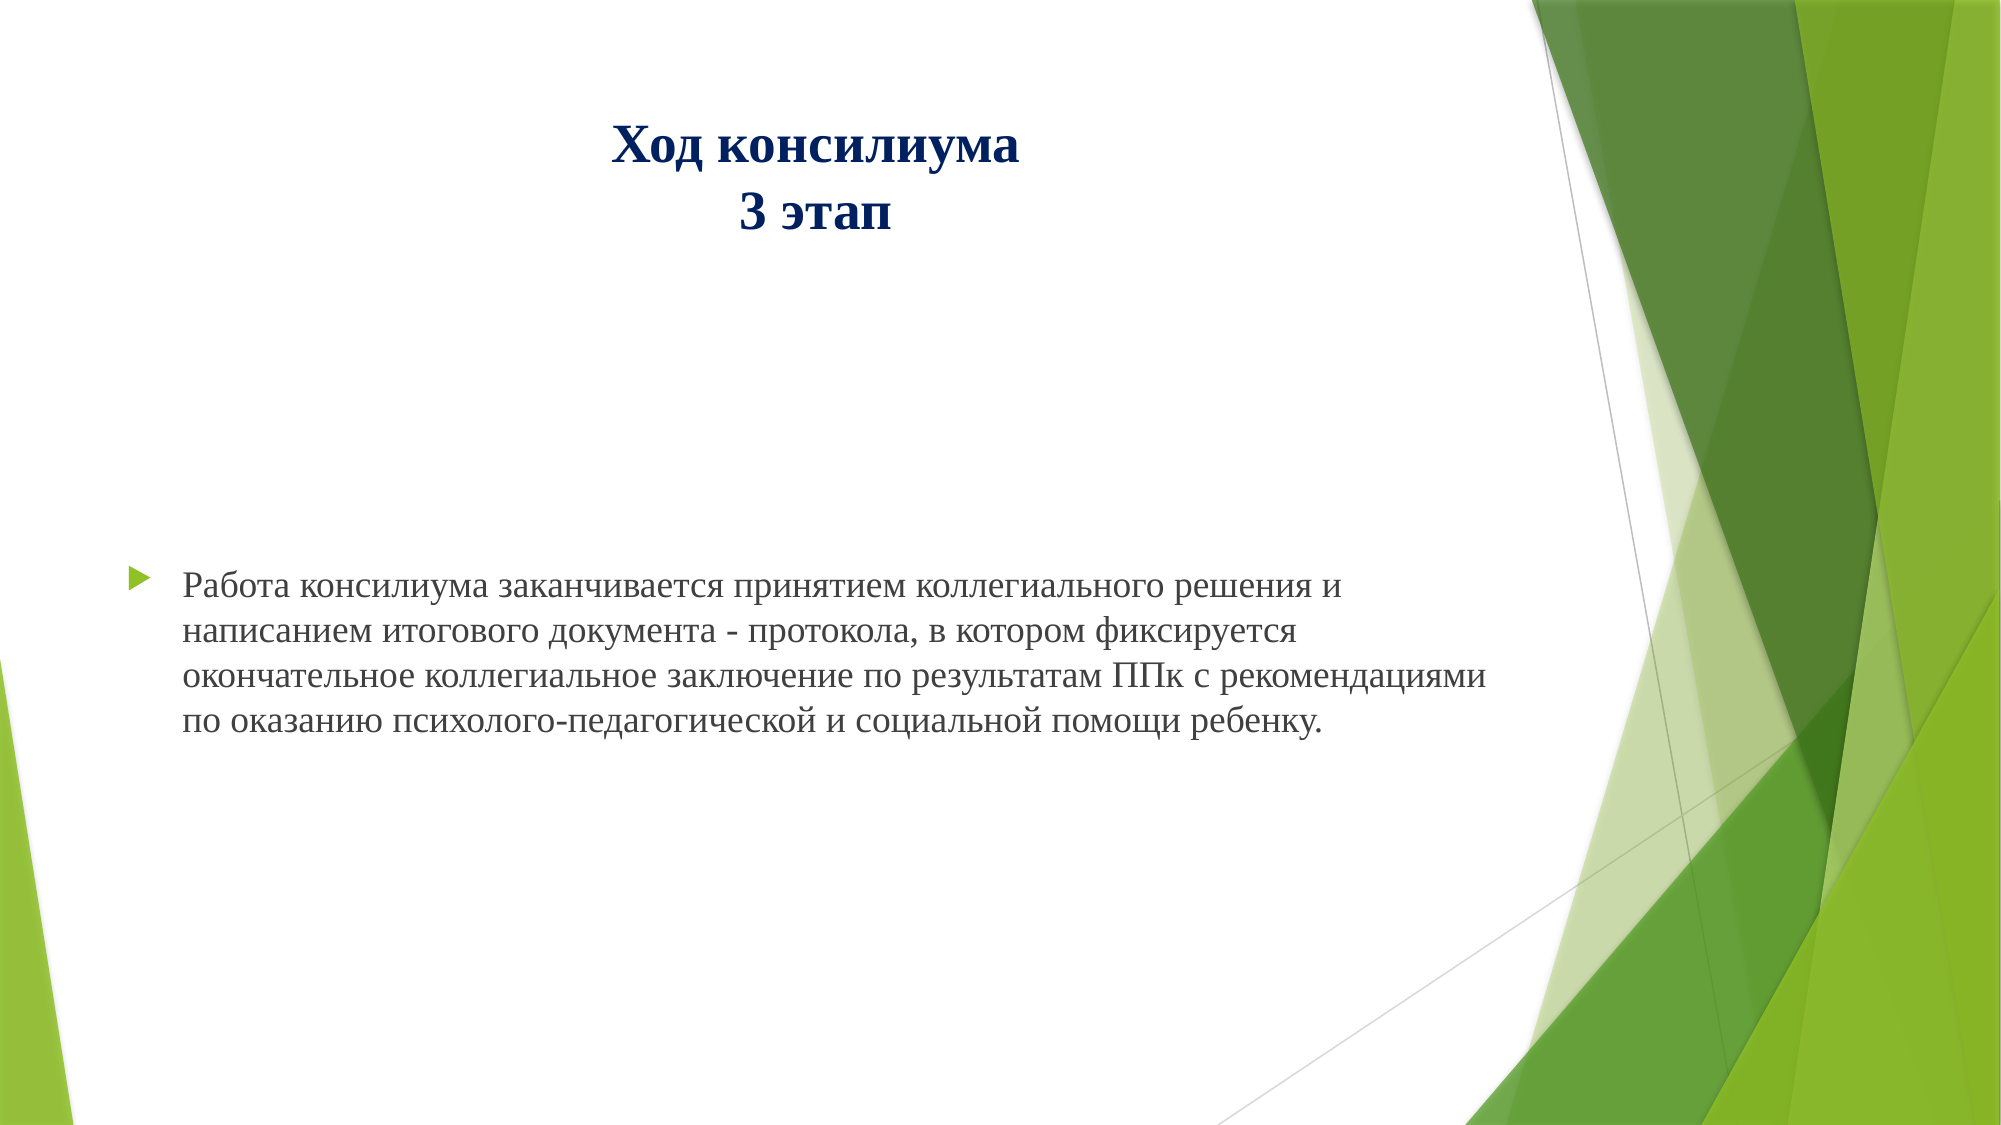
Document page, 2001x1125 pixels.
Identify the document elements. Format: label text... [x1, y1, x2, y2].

title Ход консилиума 3 этап [111, 99, 1522, 317]
list Работа консилиума заканчивается принятием коллегиального решения и написанием итогового документа - протокола, в котором фиксируется окончательное коллегиальное заключение по результатам ППк с рекомендациями по оказанию психолого-педагогической и социальной помощи ребенку. [111, 354, 1522, 992]
